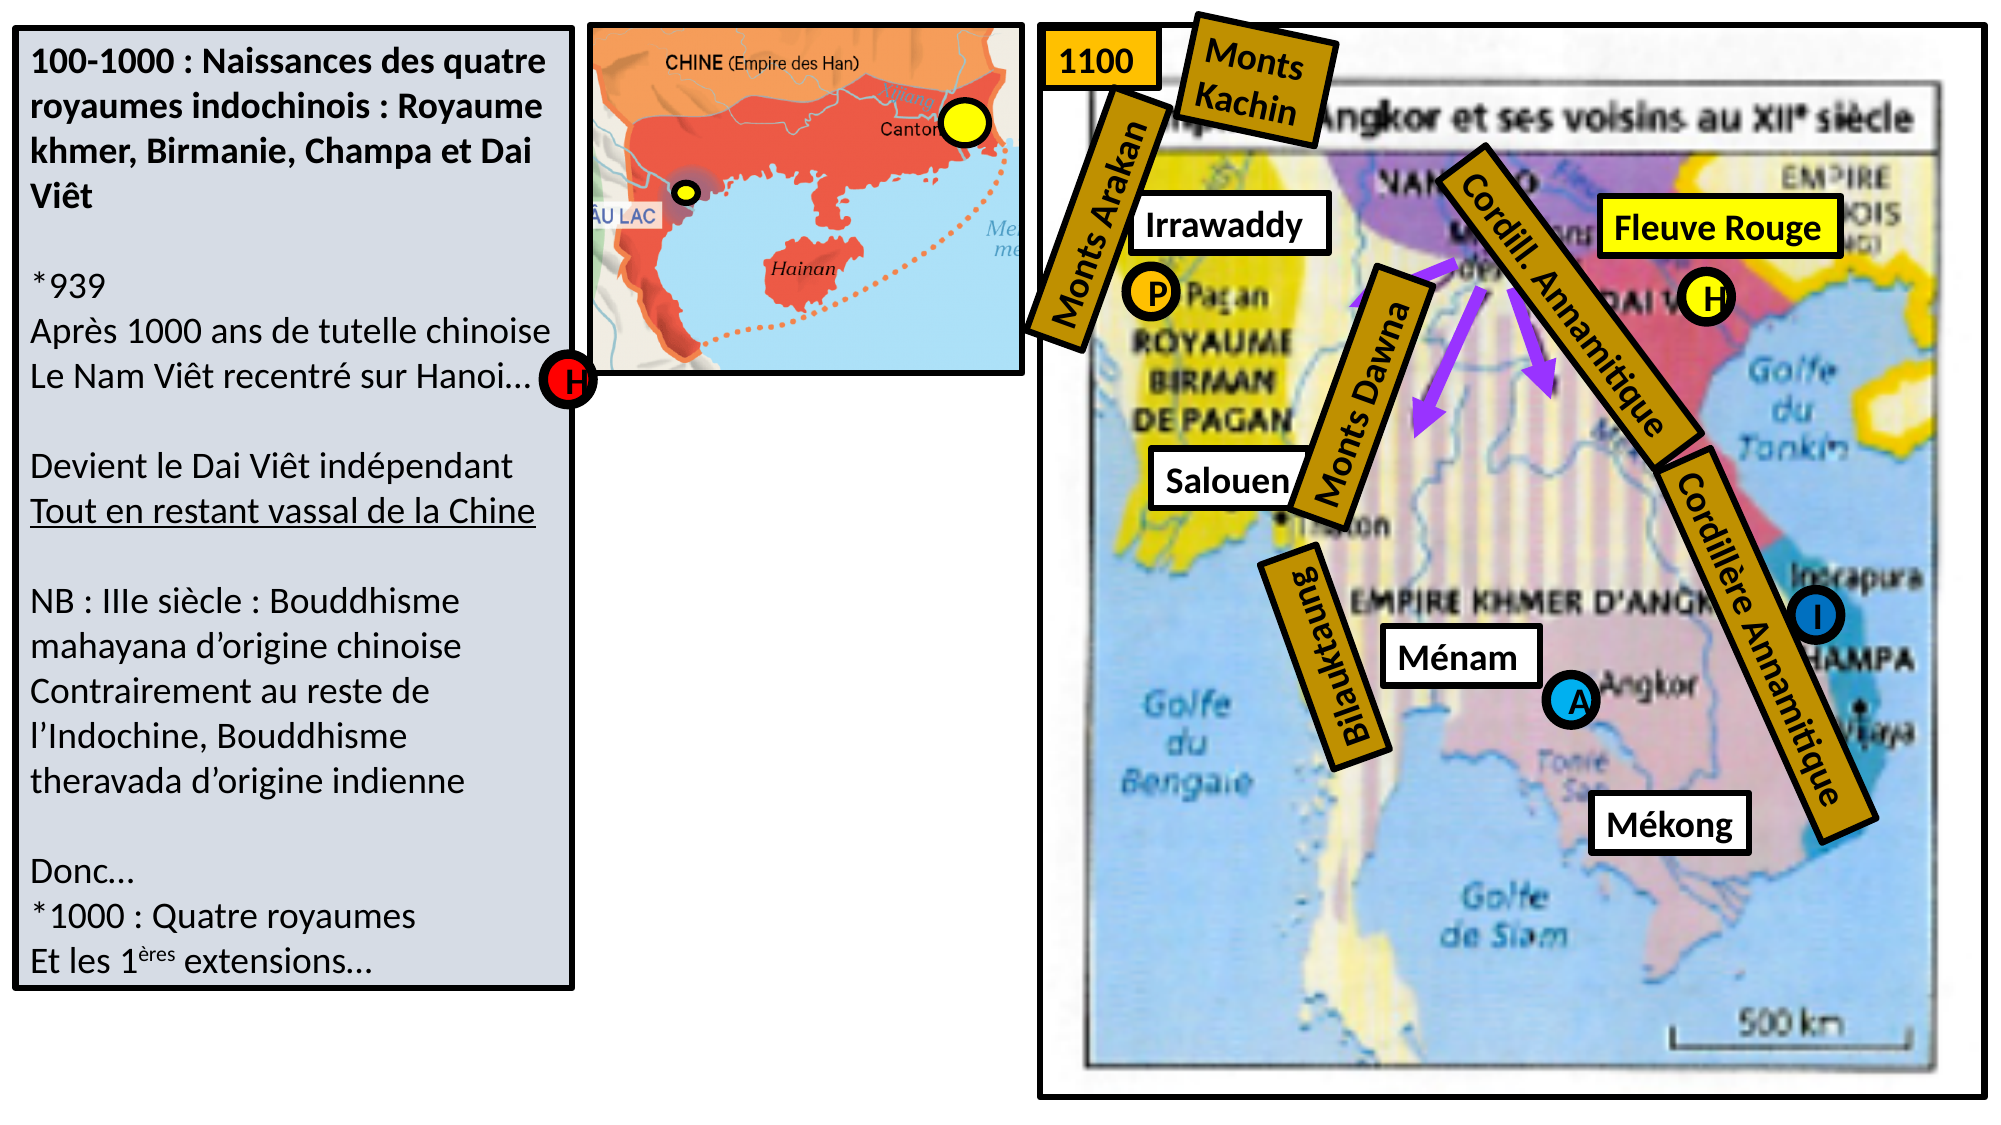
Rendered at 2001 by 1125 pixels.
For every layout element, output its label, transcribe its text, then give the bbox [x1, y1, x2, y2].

text_box 1100 [1043, 28, 1160, 88]
text_box Monts Kachin [1181, 14, 1337, 92]
picture [593, 28, 2000, 1031]
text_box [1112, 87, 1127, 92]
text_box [1349, 262, 1457, 307]
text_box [1414, 287, 1482, 439]
text_box 100-1000 : Naissances des quatre royaumes indochinois : Royaume khmer, Birmanie, Champa et Dai Viêt *939 Après 1000 ans de tutelle chinoise Le Nam Viêt recentré sur Hanoi… Devient le Dai Viêt indépendant Tout en restant vassal de la Chine NB : IIIe siècle : Bouddhisme mahayana d’origine chinoise Contrairement au reste de l’Indochine, Bouddhisme theravada d’origine indienne Donc… *1000 : Quatre royaumes Et les 1ères extensions… [15, 28, 573, 988]
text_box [1512, 287, 1551, 400]
text_box H [542, 353, 595, 406]
